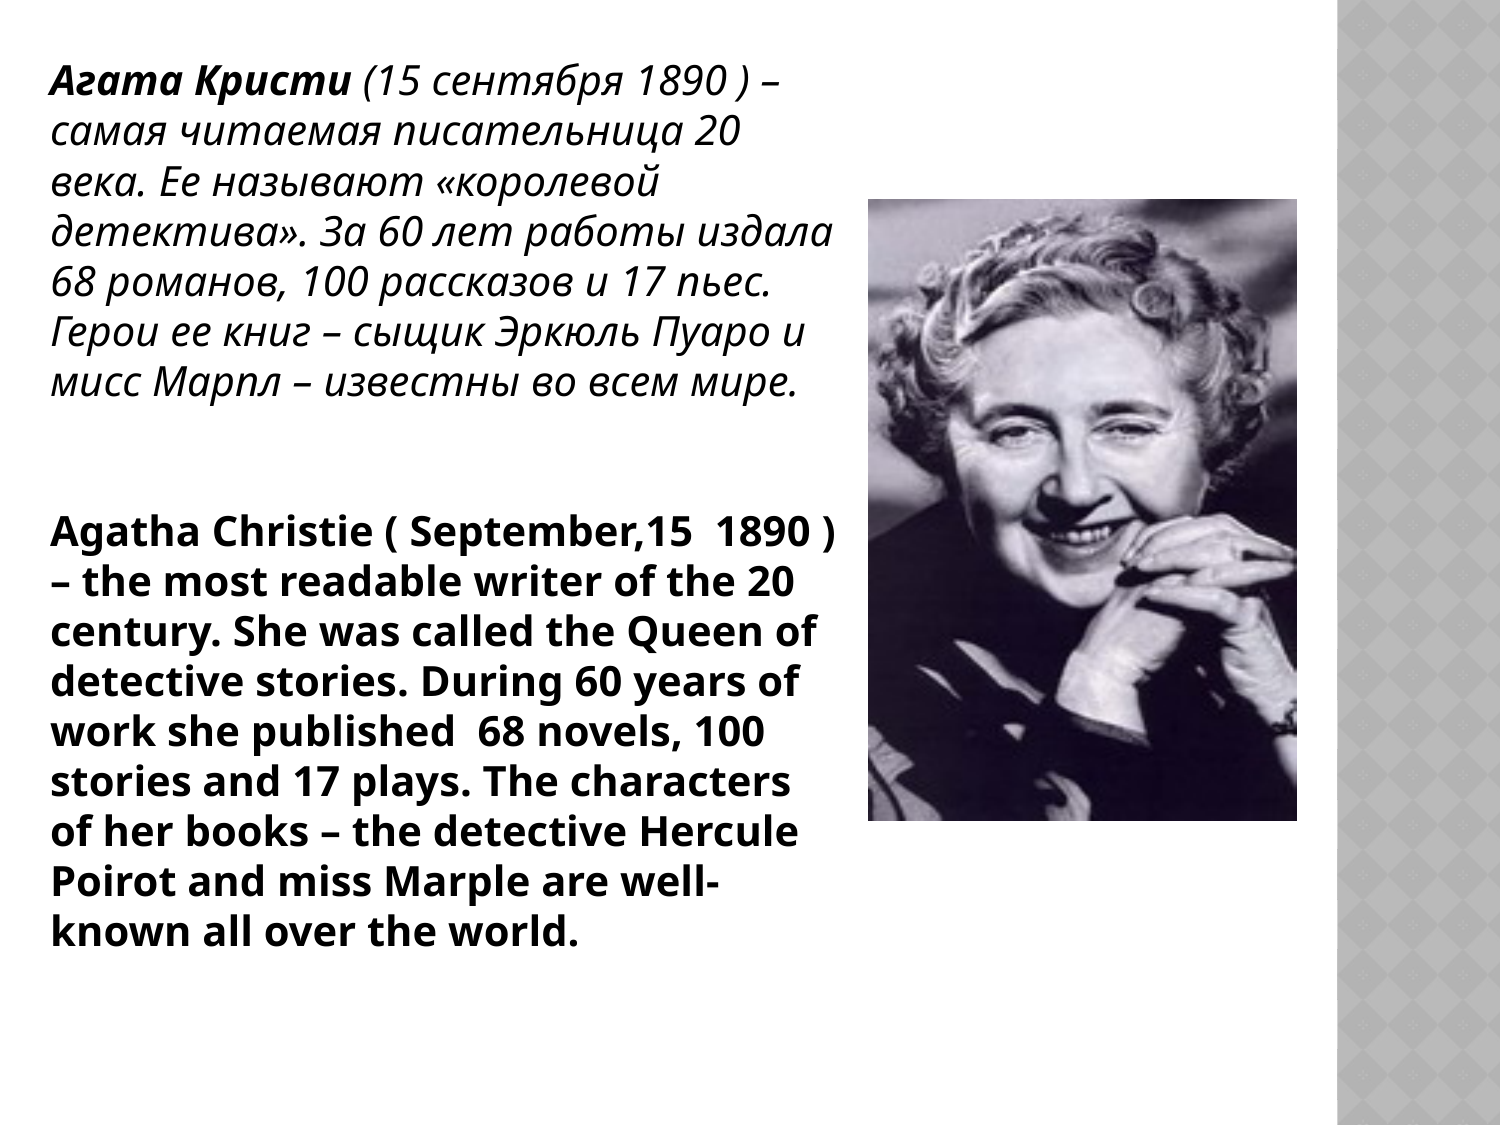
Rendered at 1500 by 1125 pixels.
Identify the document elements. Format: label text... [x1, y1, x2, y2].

text_box Агата Кристи (15 сентября 1890 ) –самая читаемая писательница 20 века. Ее называют «королевой детектива». За 60 лет работы издала 68 романов, 100 рассказов и 17 пьес. Герои ее книг – сыщик Эркюль Пуаро и мисс Марпл – известны во всем мире. Agatha Christie ( September,15 1890 ) – the most readable writer of the 20 century. She was called the Queen of detective stories. During 60 years of work she published 68 novels, 100 stories and 17 plays. The characters of her books – the detective Hercule Poirot and miss Marple are well-known all over the world. [35, 46, 856, 962]
picture [867, 198, 1297, 821]
